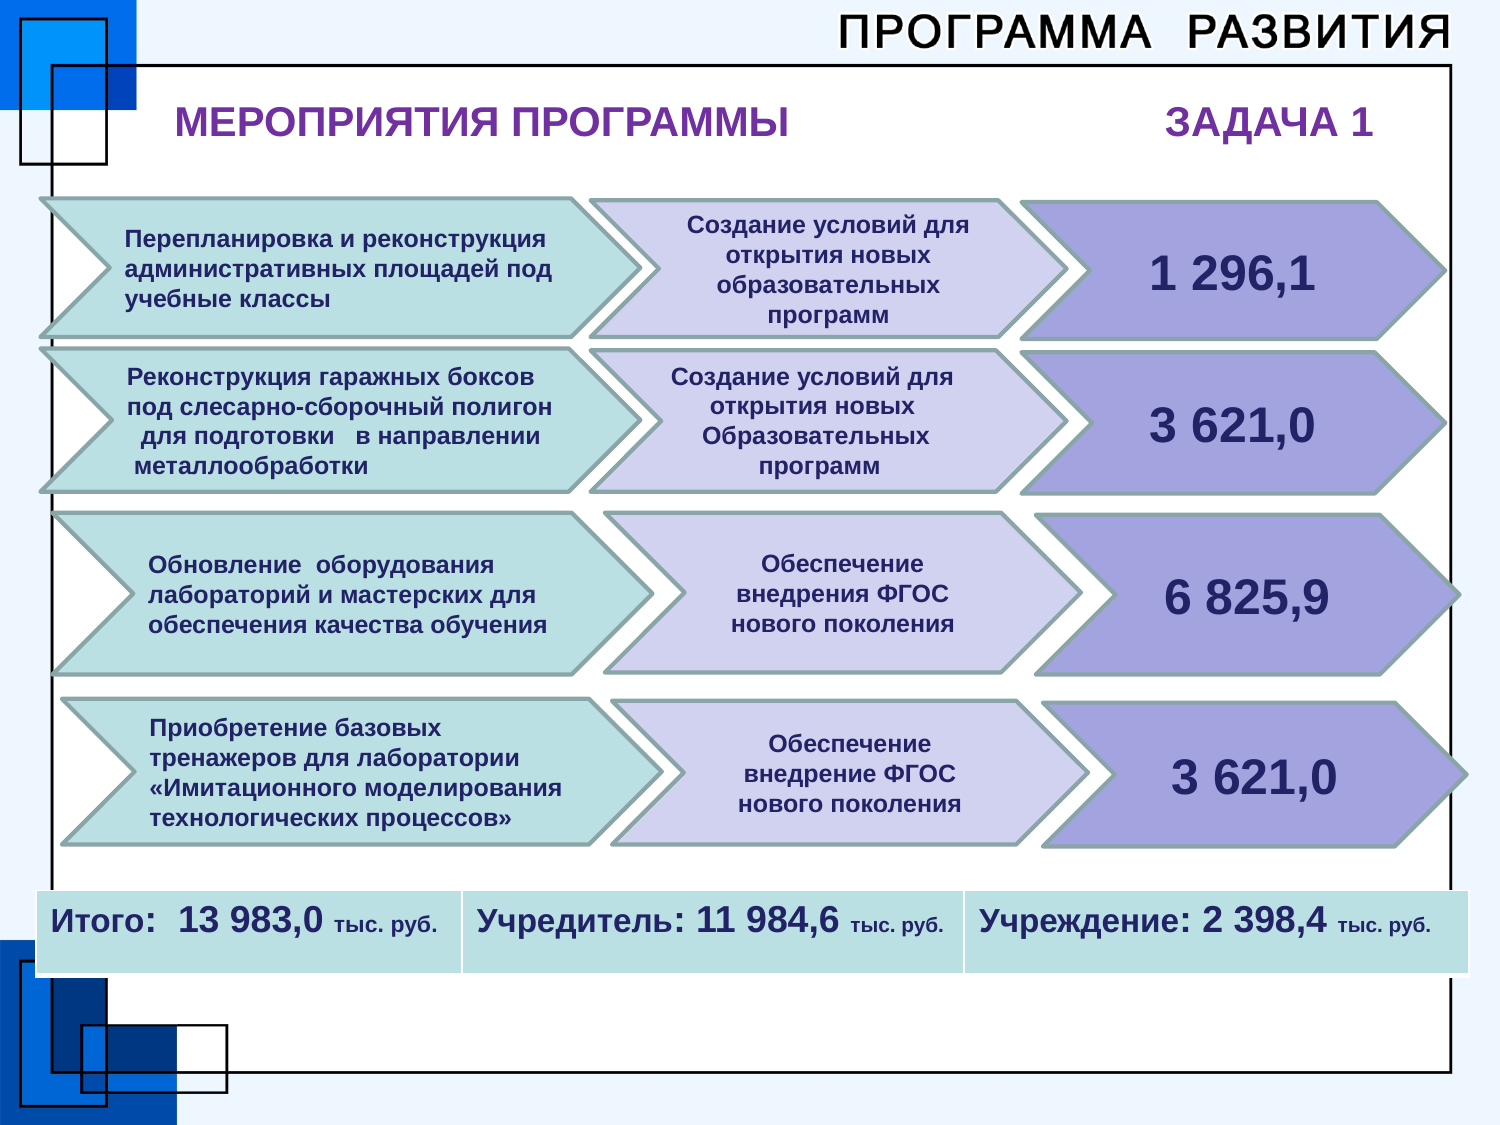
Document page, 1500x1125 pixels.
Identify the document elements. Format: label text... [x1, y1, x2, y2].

table_header Итого: 13 983,0 тыс. руб. [37, 891, 461, 973]
title Мероприятия программы задача 1 [89, 21, 1440, 196]
picture [0, 0, 1500, 1125]
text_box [40, 198, 1460, 675]
table_header Учреждение: 2 398,4 тыс. руб. [965, 891, 1468, 973]
table_header Учредитель: 11 984,6 тыс. руб. [463, 891, 963, 973]
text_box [61, 698, 1467, 847]
